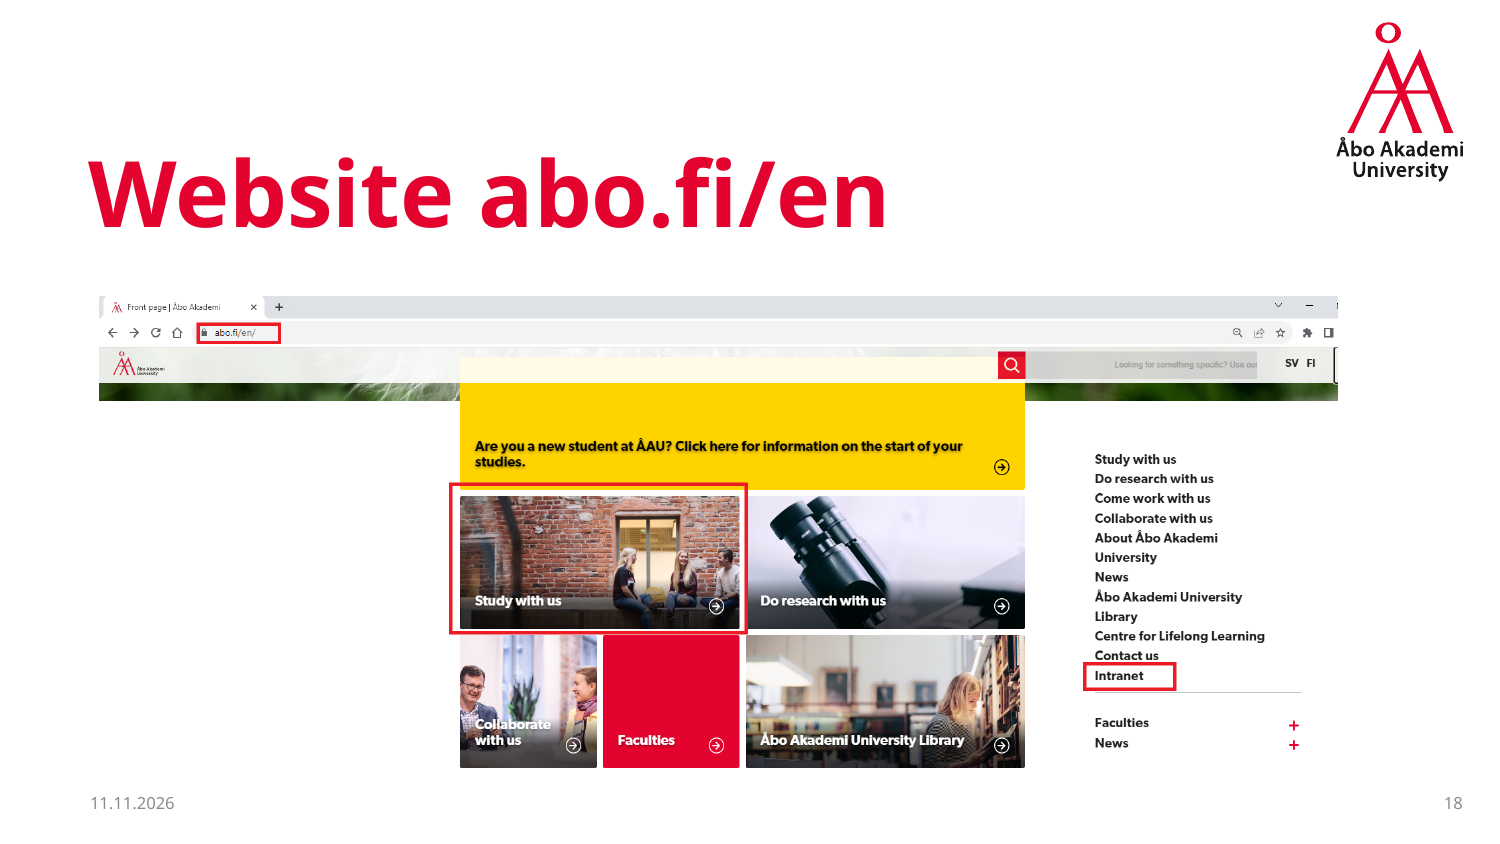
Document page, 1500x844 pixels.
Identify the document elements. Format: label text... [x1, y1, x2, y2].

title Website abo.fi/en [73, 120, 1424, 262]
picture [99, 296, 1338, 770]
slide_number 18 [1128, 782, 1478, 827]
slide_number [75, 782, 425, 827]
